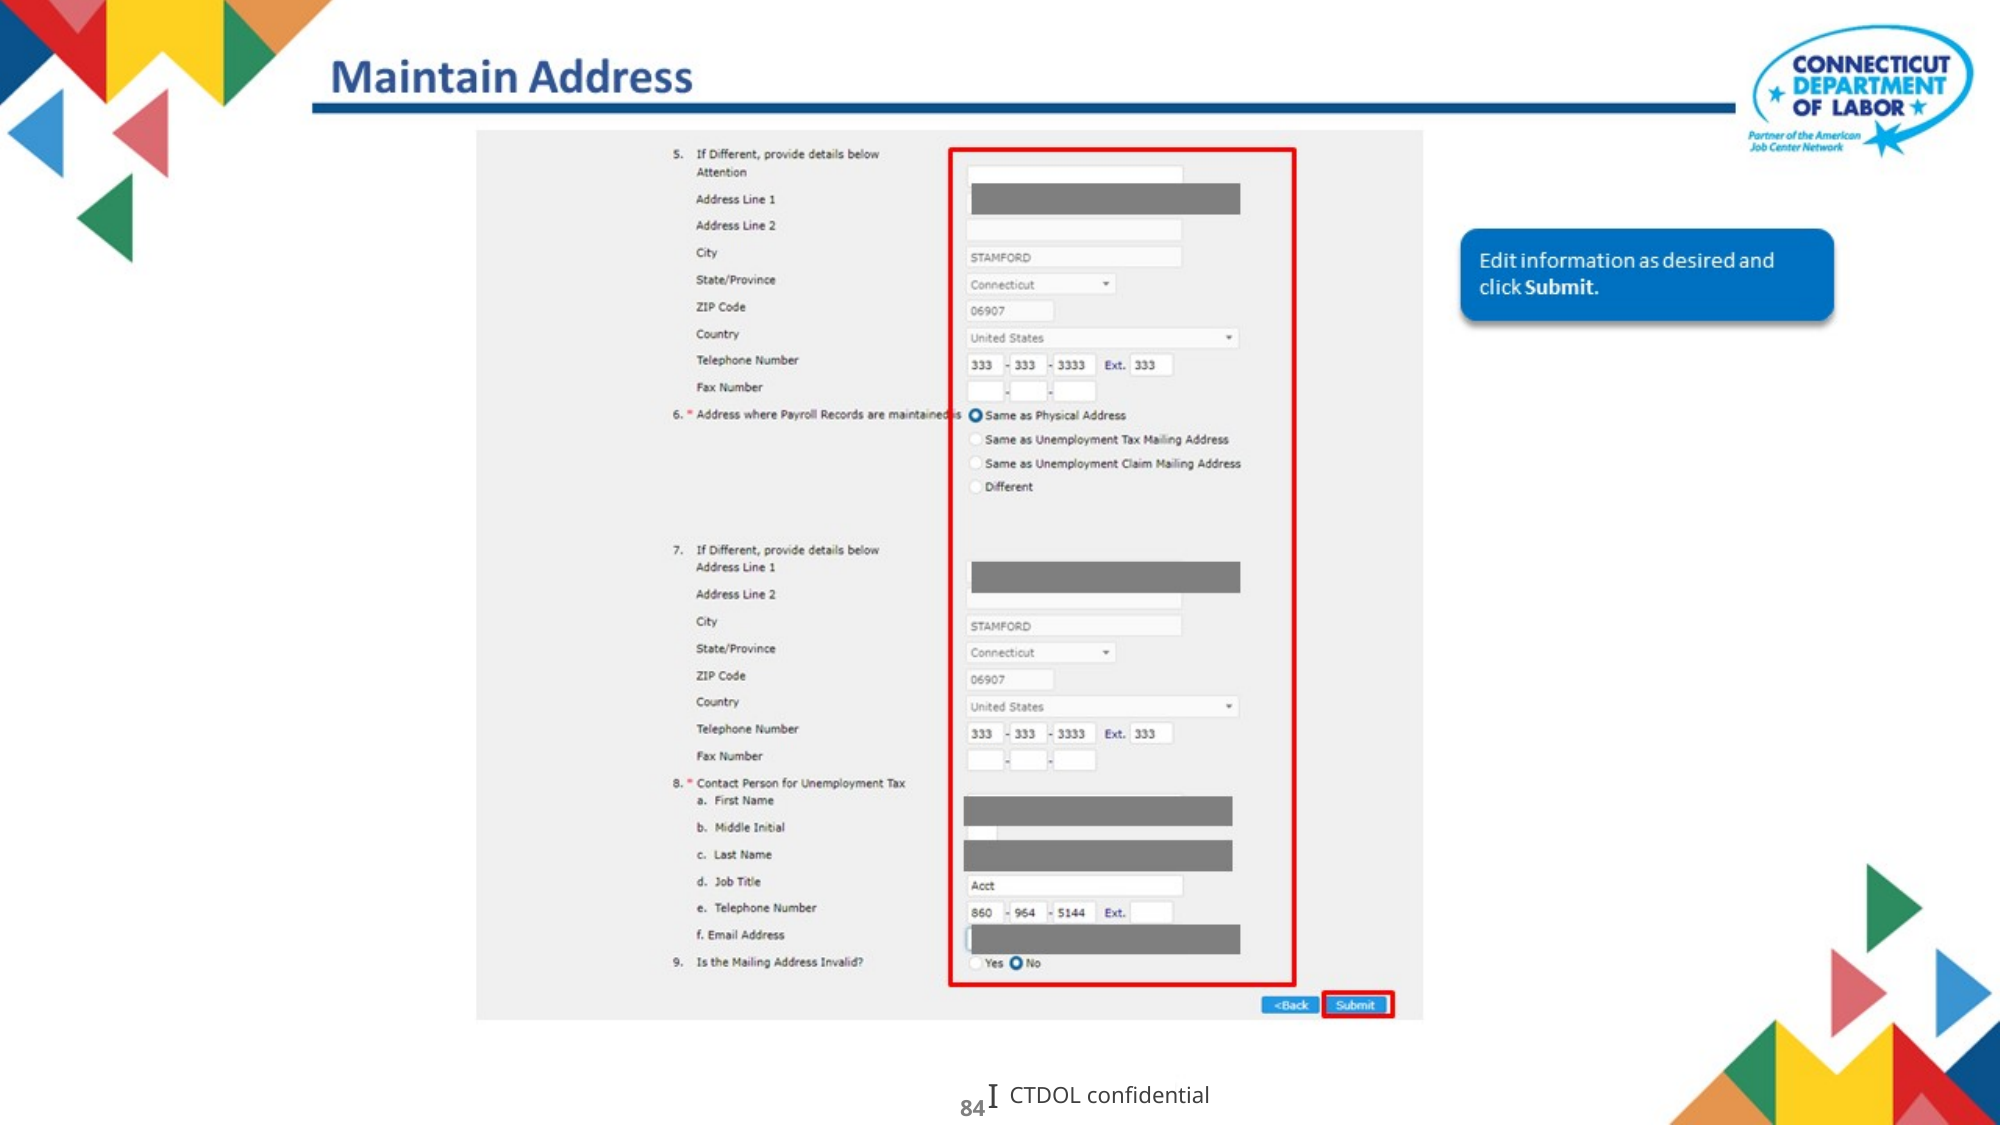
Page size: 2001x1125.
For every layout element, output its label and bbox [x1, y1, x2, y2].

text_box [942, 1069, 1176, 1121]
picture [0, 0, 2000, 1125]
